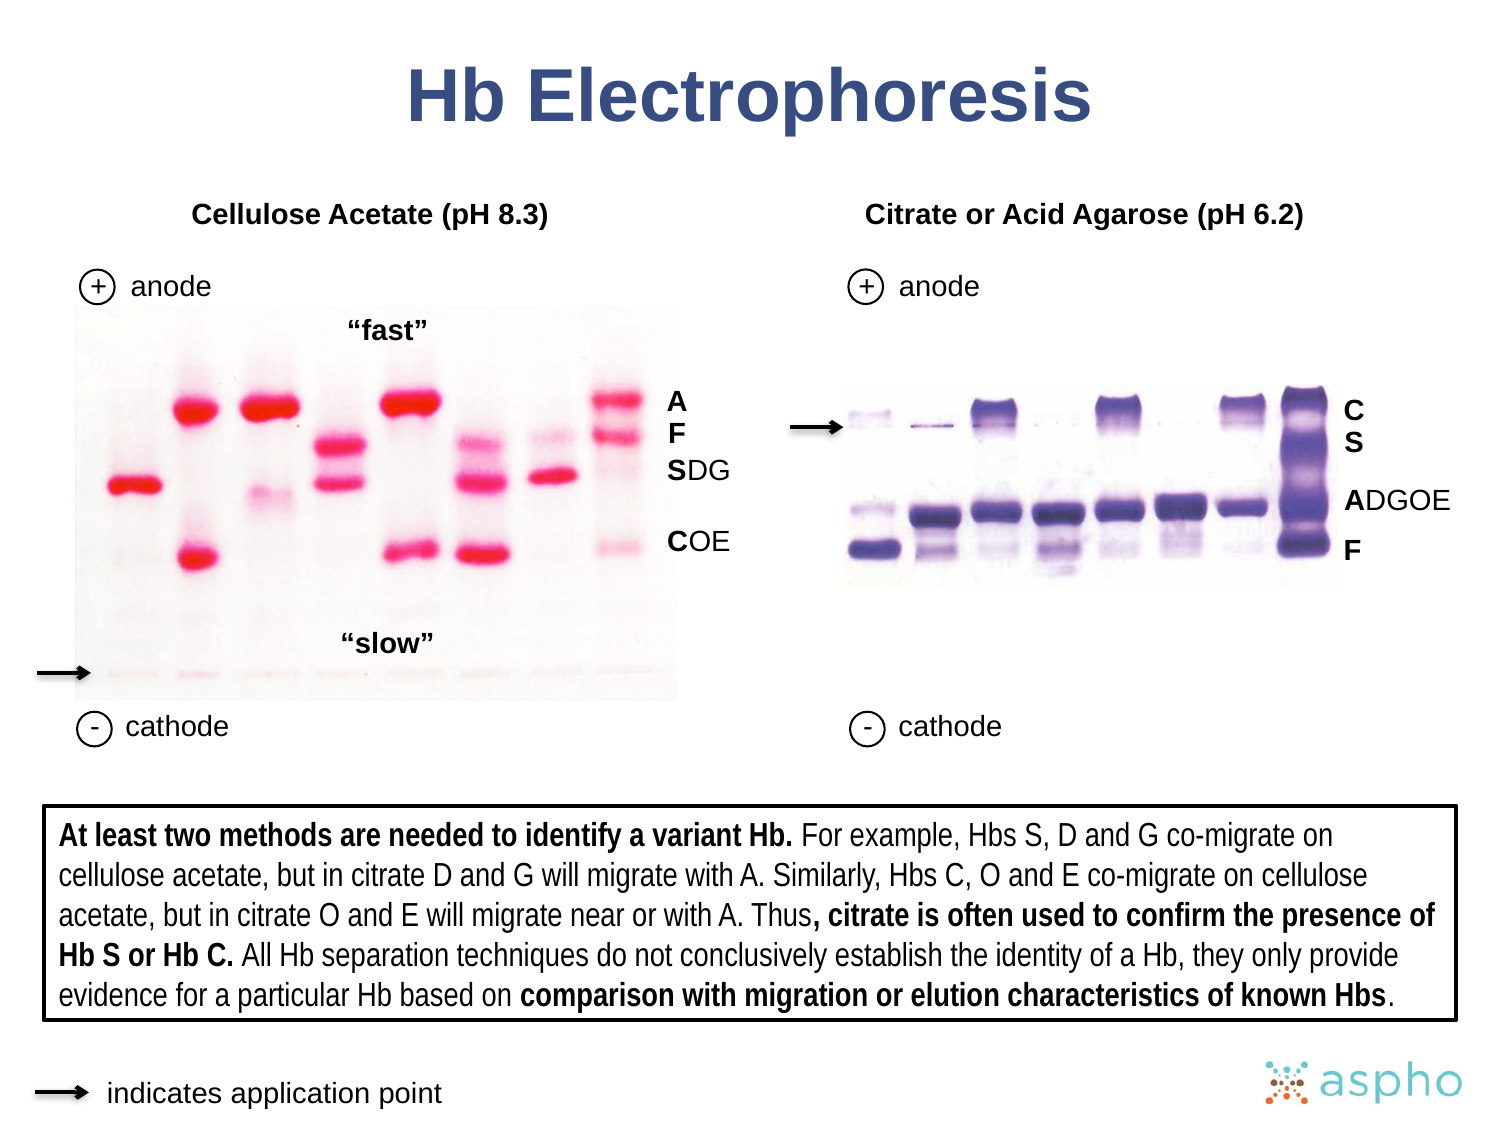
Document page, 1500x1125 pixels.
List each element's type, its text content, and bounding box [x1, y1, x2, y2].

picture [1250, 1049, 1474, 1113]
text_box At least two methods are needed to identify a variant Hb. For example, Hbs S, D and G co-migrate on cellulose acetate, but in citrate D and G will migrate with A. Similarly, Hbs C, O and E co-migrate on cellulose acetate, but in citrate O and E will migrate near or with A. Thus, citrate is often used to confirm the presence of Hb S or Hb C. All Hb separation techniques do not conclusively establish the identity of a Hb, they only provide evidence for a particular Hb based on comparison with migration or elution characteristics of known Hbs. [42, 804, 1458, 1022]
text_box indicates application point [92, 1067, 458, 1117]
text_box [37, 187, 1468, 751]
title Hb Electrophoresis [74, 44, 1426, 139]
